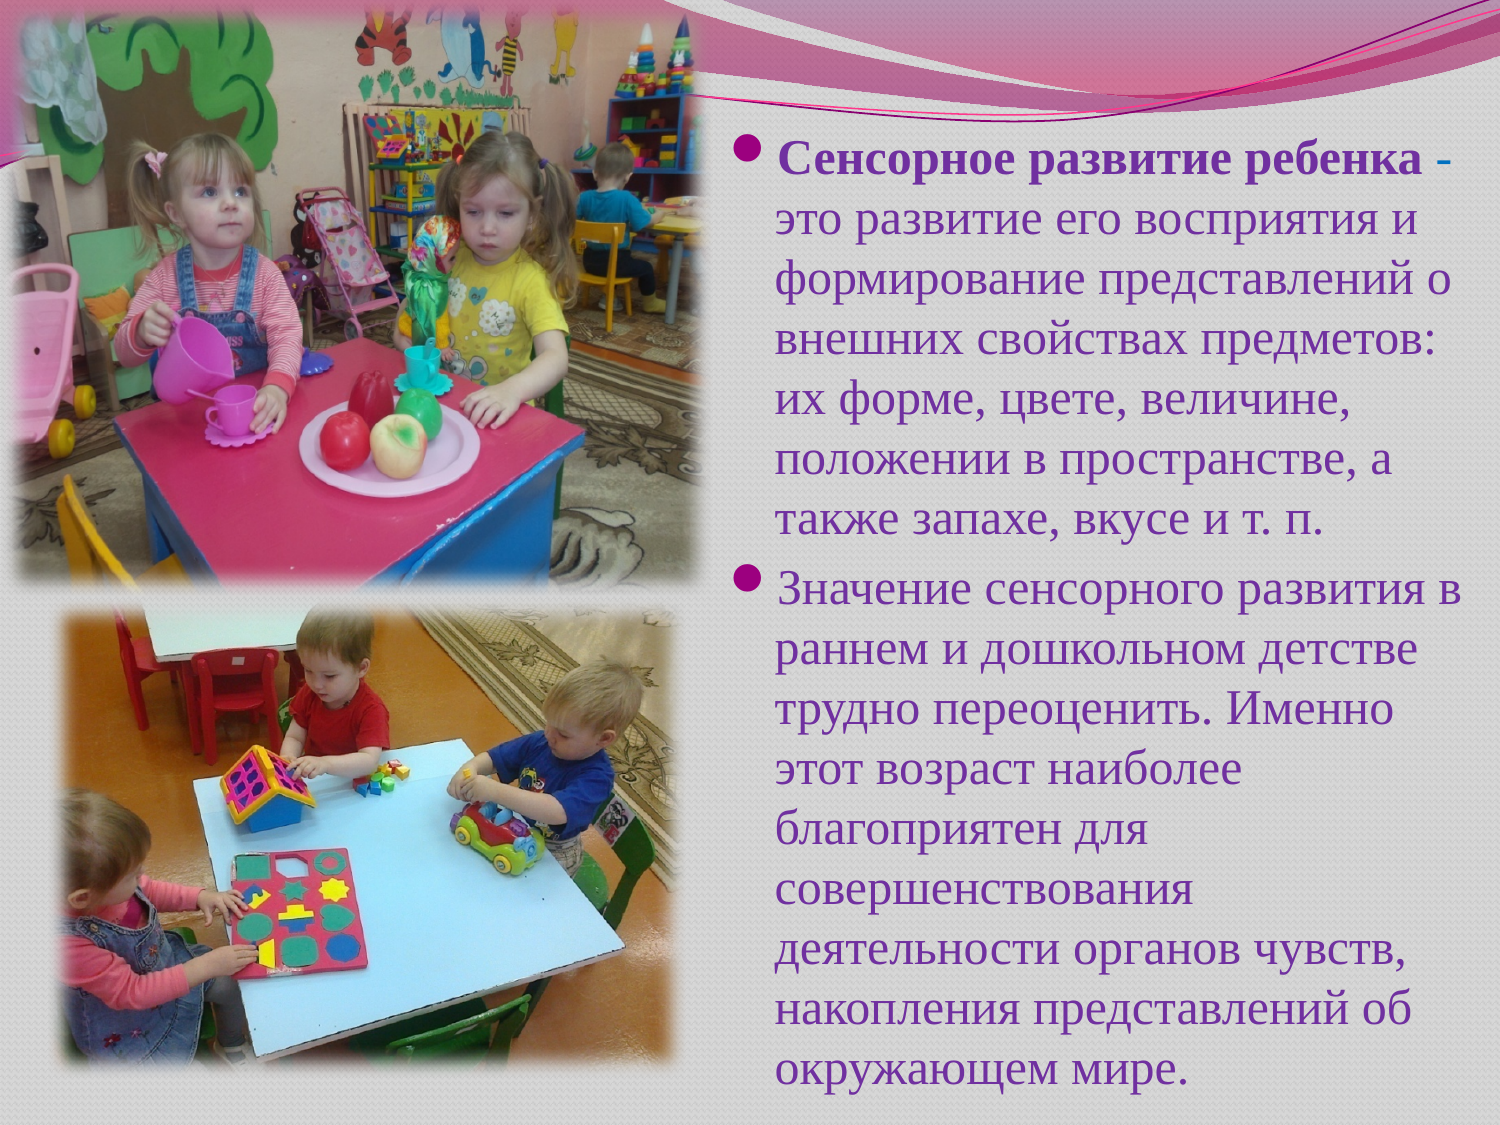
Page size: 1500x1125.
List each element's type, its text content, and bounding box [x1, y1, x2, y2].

list Сенсорное развитие ребенка - это развитие его восприятия и формирование представлений о внешних свойствах предметов: их форме, цвете, величине, положении в пространстве, а также запахе, вкусе и т. п. Значение сенсорного развития в раннем и дошкольном детстве трудно переоценить. Именно этот возраст наиболее благоприятен для совершенствования деятельности органов чувств, накопления представлений об окружающем мире. [714, 117, 1500, 973]
picture [0, 0, 714, 1079]
